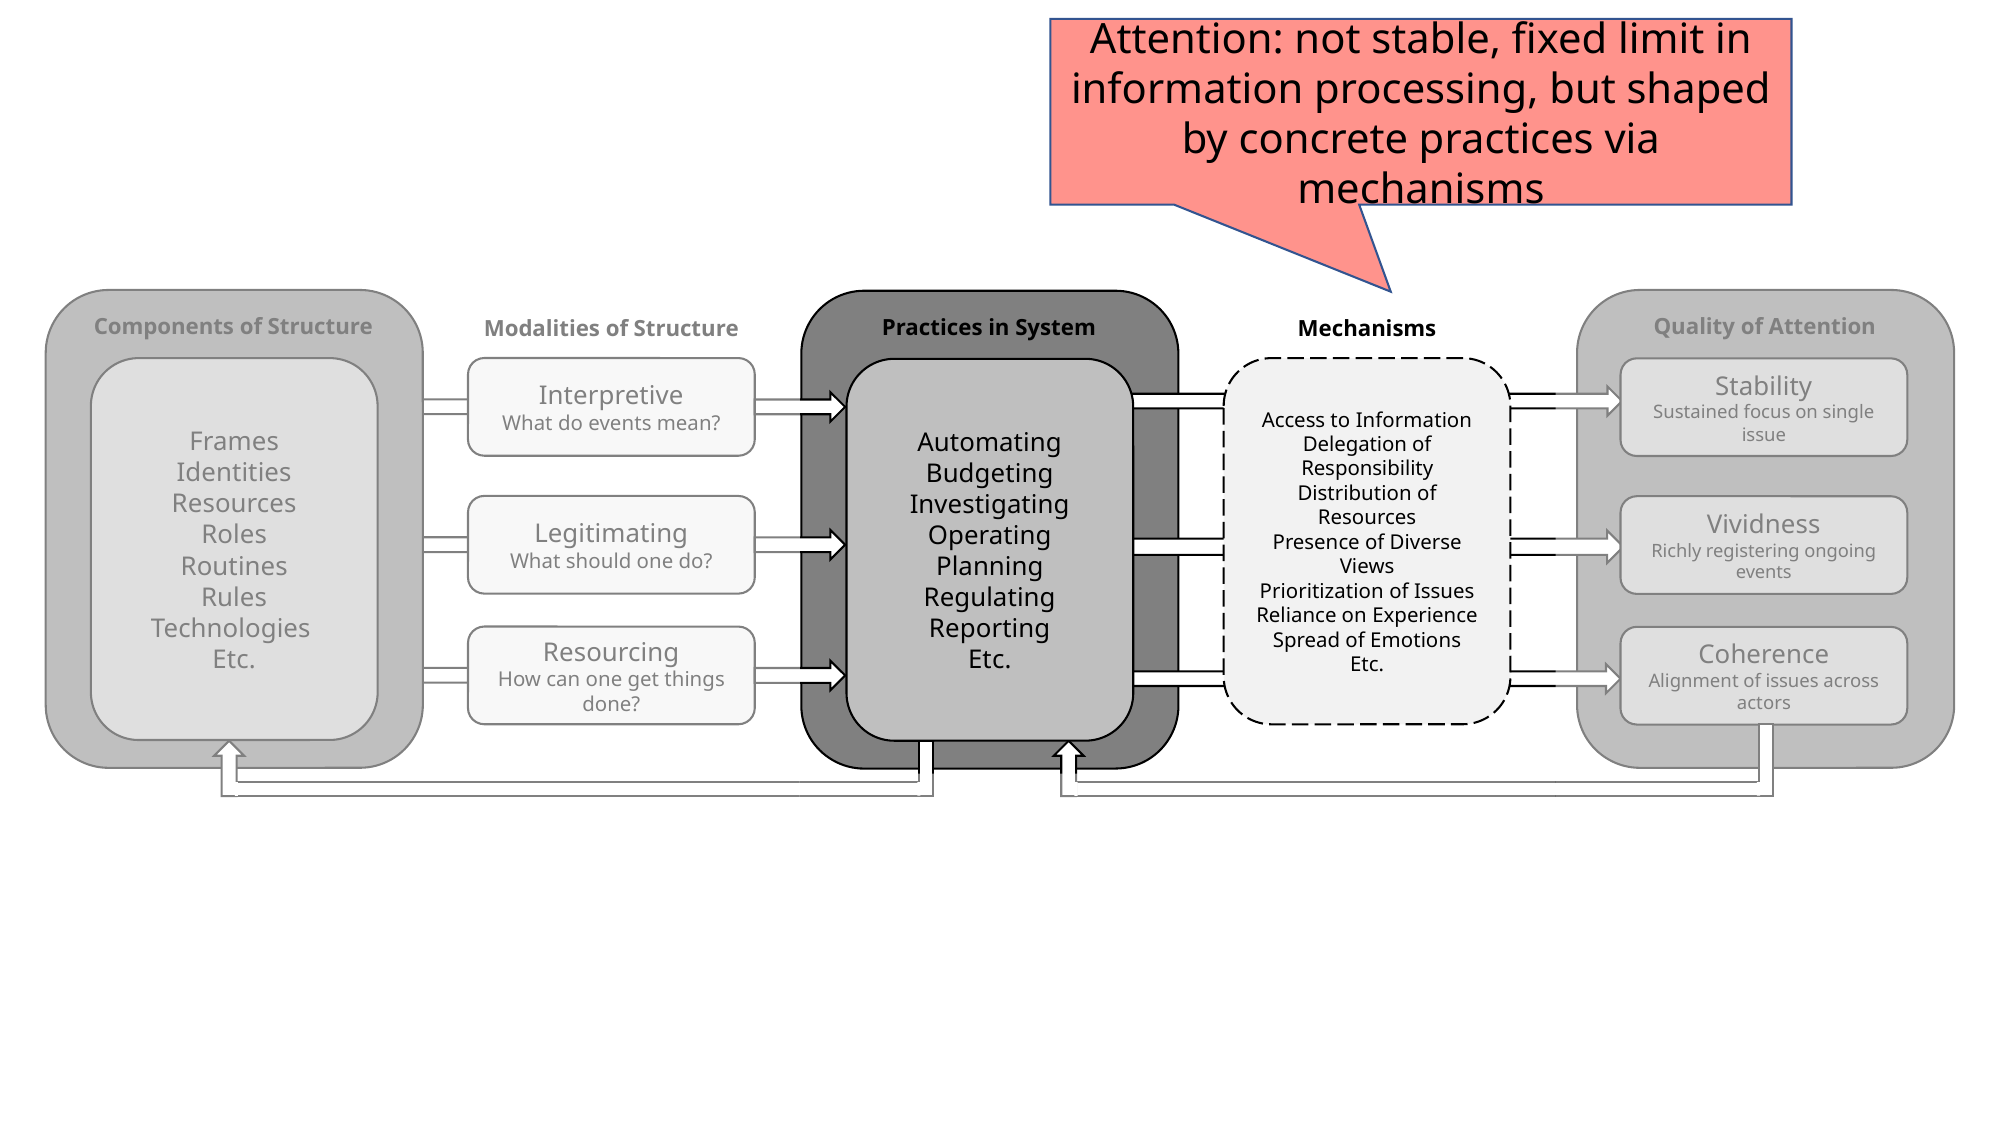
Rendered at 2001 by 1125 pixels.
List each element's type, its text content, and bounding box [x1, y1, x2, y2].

text_box [1135, 556, 1180, 670]
text_box [801, 289, 1180, 404]
text_box [1135, 670, 1223, 688]
text_box [1135, 537, 1223, 556]
text_box [1555, 171, 1966, 1017]
text_box [801, 548, 845, 672]
text_box Mechanisms [1178, 306, 1555, 349]
text_box [801, 410, 845, 542]
text_box [1051, 742, 1087, 773]
text_box [934, 742, 1065, 770]
text_box [1511, 670, 1555, 688]
text_box [17, 163, 801, 1009]
text_box [799, 773, 1557, 1061]
text_box [1135, 410, 1180, 537]
text_box [801, 389, 845, 425]
text_box [801, 679, 918, 770]
text_box Attention: not stable, fixed limit in information processing, but shaped by concrete practices via mechanisms [1049, 17, 1793, 294]
text_box Practices in System [867, 305, 1112, 347]
text_box Automating Budgeting Investigating Operating Planning Regulating Reporting Etc. [845, 357, 1135, 742]
text_box Access to Information Delegation of Responsibility Distribution of Resources Presence of Diverse Views Prioritization of Issues Reliance on Experience Spread of Emotions Etc. [1222, 357, 1512, 726]
text_box [1510, 392, 1555, 410]
text_box [801, 658, 845, 693]
text_box [1073, 688, 1180, 770]
text_box [1511, 537, 1555, 556]
text_box [918, 742, 934, 773]
text_box [801, 527, 845, 563]
text_box [1133, 392, 1224, 410]
